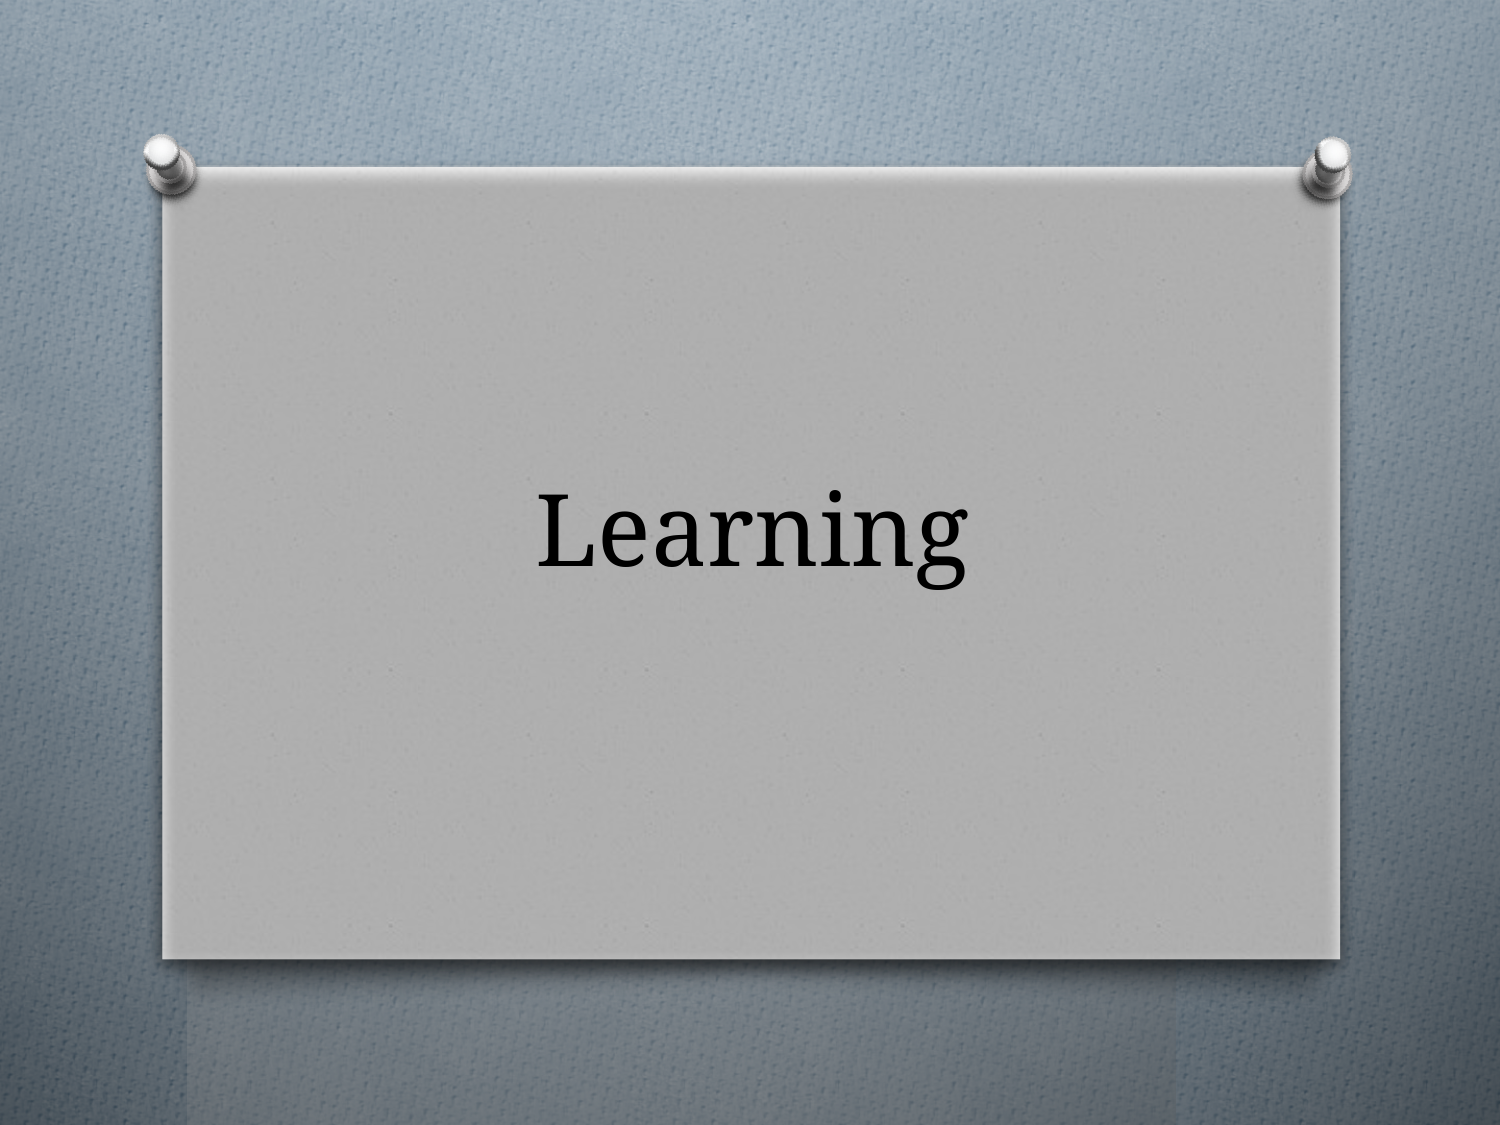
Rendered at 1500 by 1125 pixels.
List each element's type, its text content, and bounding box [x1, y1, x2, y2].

picture [1274, 109, 1396, 230]
title Learning [283, 294, 1223, 595]
picture [112, 100, 235, 224]
